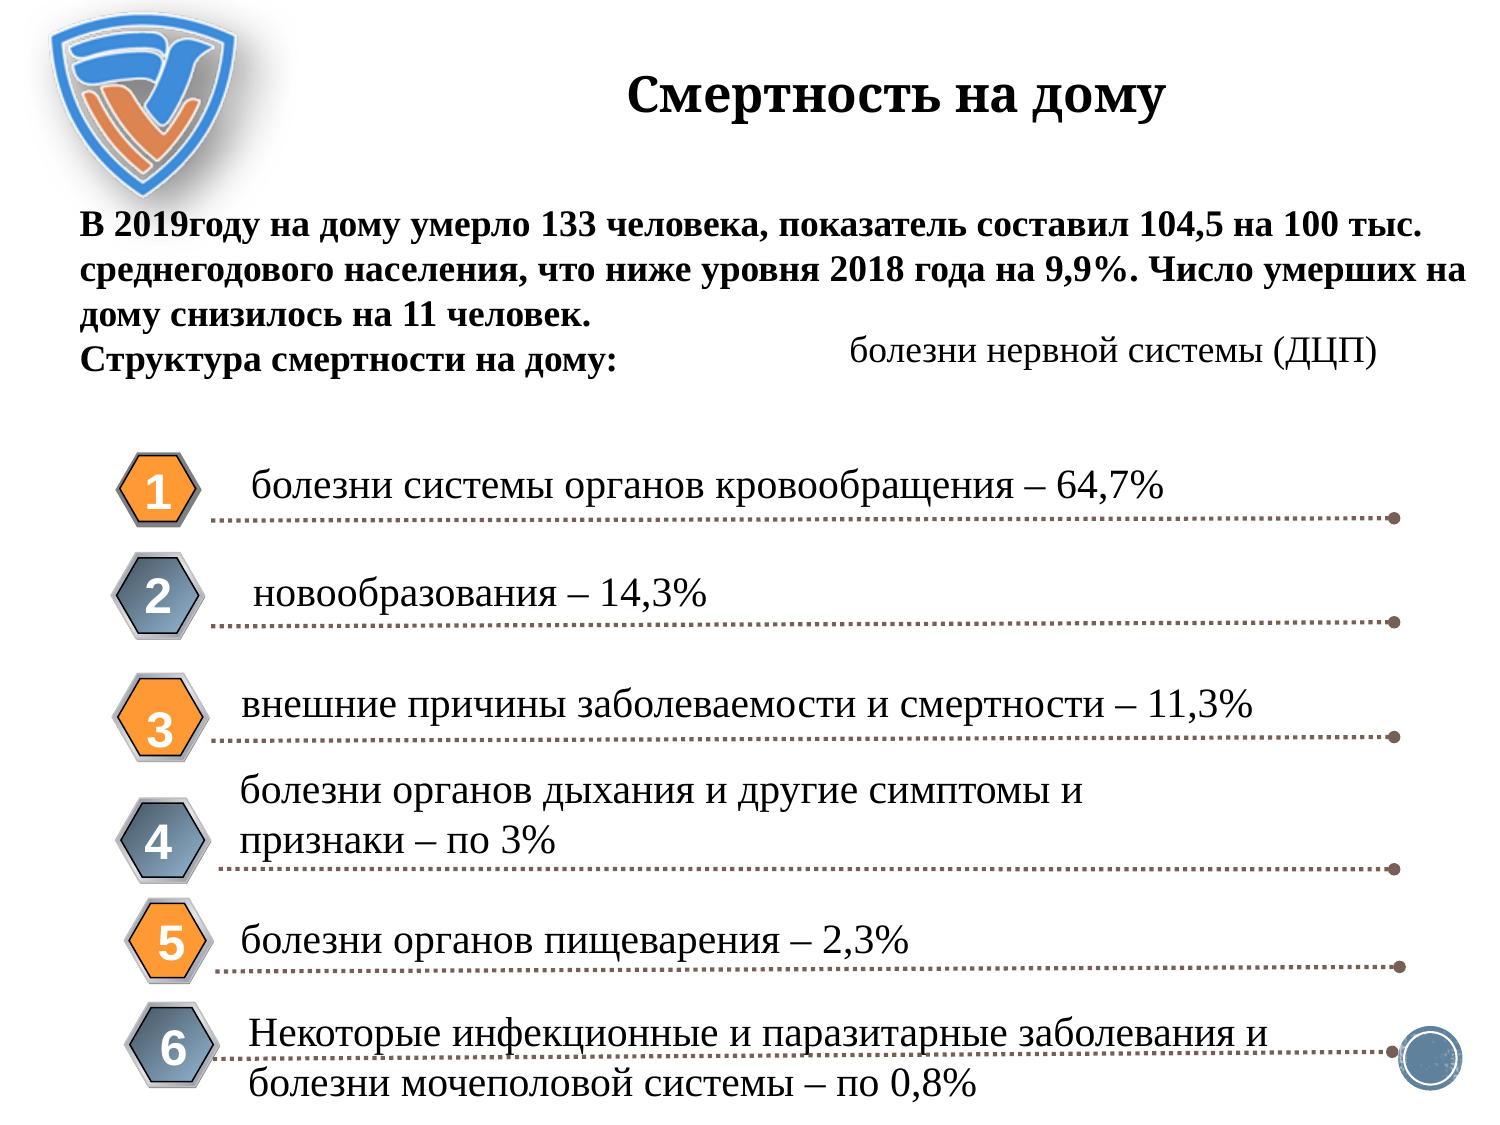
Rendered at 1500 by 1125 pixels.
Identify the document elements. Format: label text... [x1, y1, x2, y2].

title Смертность на дому [362, 2, 1431, 191]
text_box [1386, 863, 1401, 876]
text_box Некоторые инфекционные и паразитарные заболевания и болезни мочеполовой системы – по 0,8% [233, 997, 1420, 1113]
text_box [113, 554, 203, 638]
text_box [1385, 733, 1401, 744]
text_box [126, 1004, 218, 1086]
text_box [118, 454, 199, 525]
text_box [1384, 1045, 1399, 1059]
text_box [126, 900, 212, 982]
text_box болезни органов дыхания и другие симптомы и признаки – по 3% [224, 754, 1268, 869]
text_box [1385, 512, 1401, 525]
text_box болезни системы органов кровообращения – 64,7% [225, 449, 1395, 515]
picture [17, 0, 257, 220]
text_box В 2019году на дому умерло 133 человека, показатель составил 104,5 на 100 тыс. среднегодового населения, что ниже уровня 2018 года на 9,9%. Число умерших на дому снизилось на 11 человек. Структура смертности на дому: [64, 191, 1485, 387]
text_box болезни органов пищеварения – 2,3% [225, 904, 1413, 970]
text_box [117, 800, 209, 882]
text_box [1388, 616, 1401, 629]
text_box [1394, 970, 1405, 974]
text_box новообразования – 14,3% [238, 557, 1395, 623]
text_box болезни нервной системы (ДЦП) [834, 317, 1399, 378]
text_box внешние причины заболеваемости и смертности – 11,3% [226, 668, 1438, 733]
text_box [114, 675, 208, 760]
